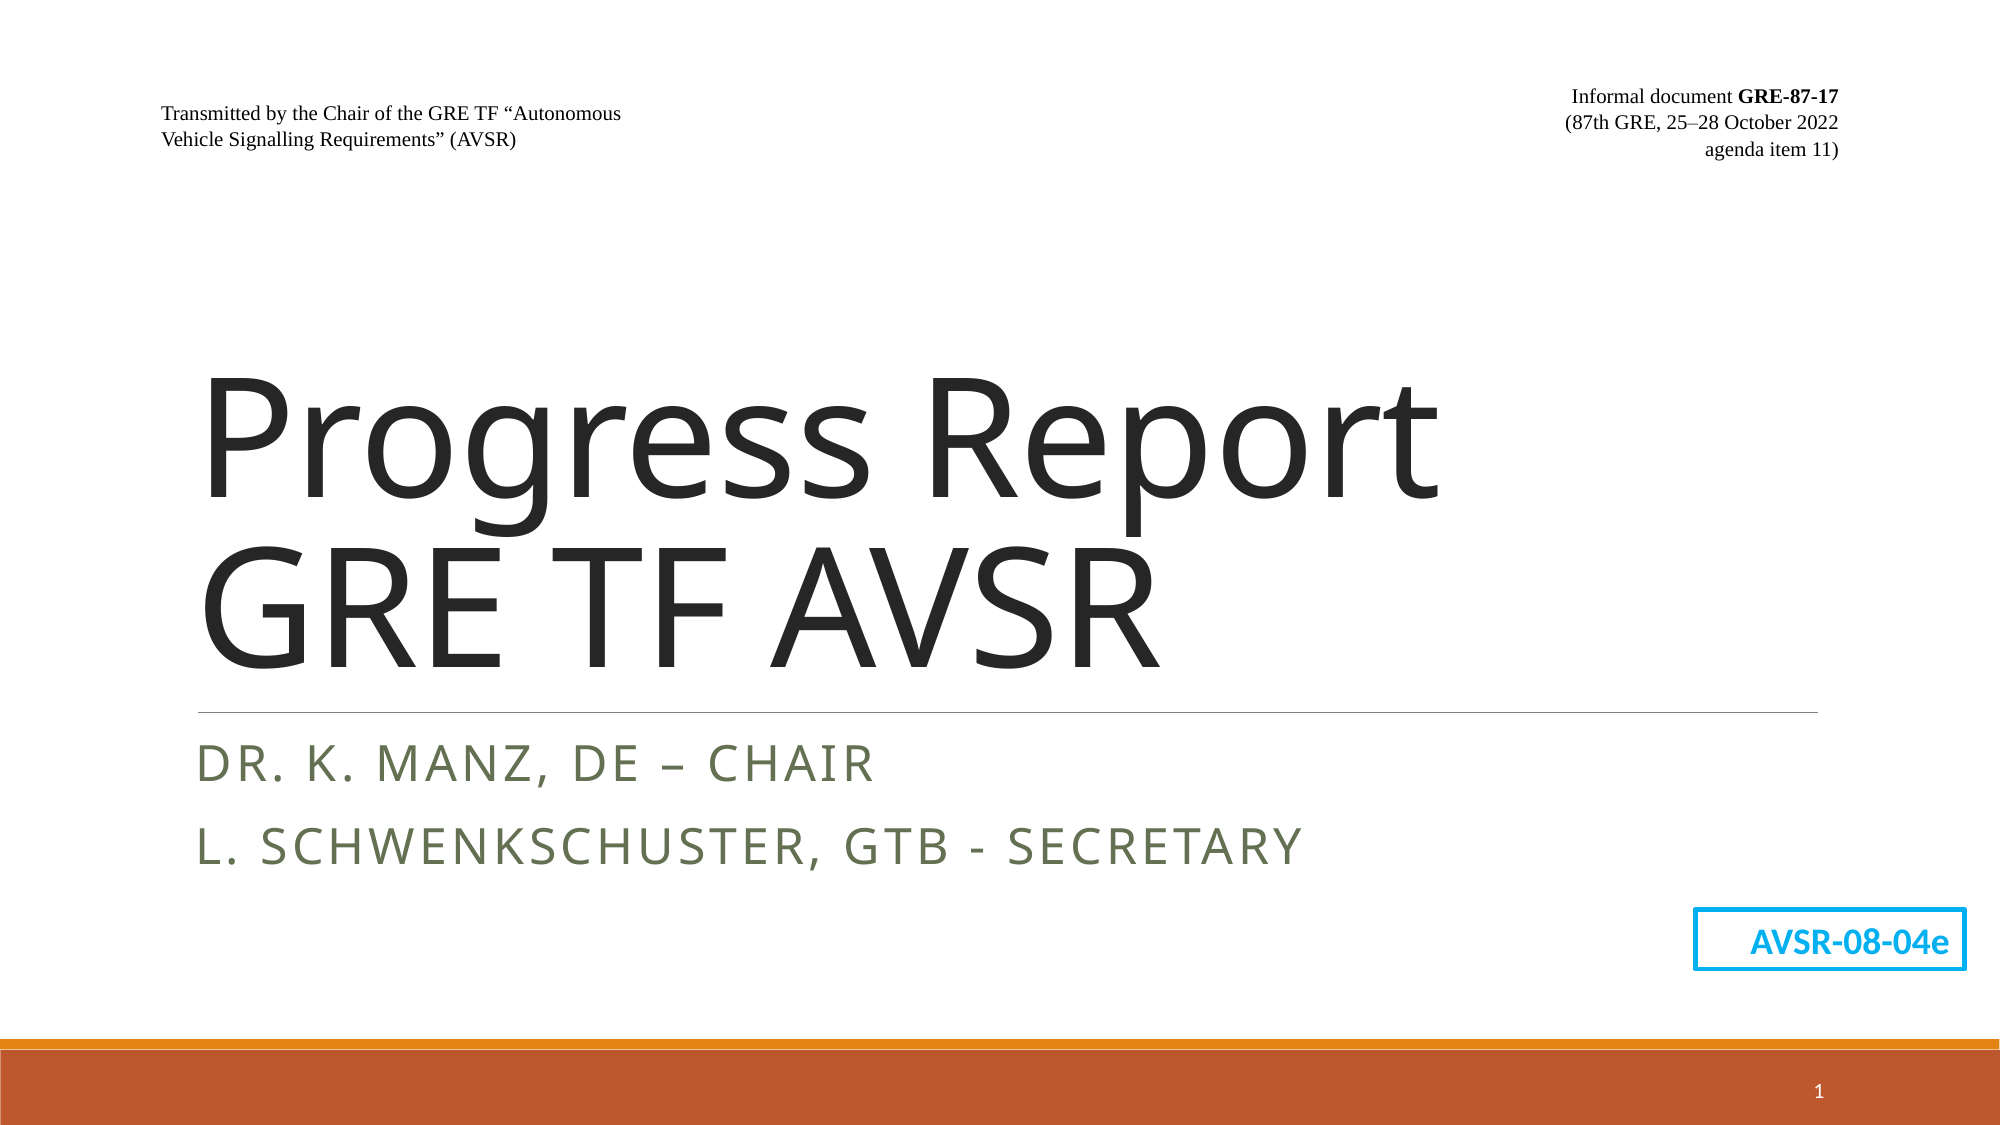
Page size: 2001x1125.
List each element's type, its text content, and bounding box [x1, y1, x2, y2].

table_header Transmitted by the Chair of the GRE TF “Autonomous Vehicle Signalling Requirements” (AVSR) [150, 81, 655, 168]
slide_number 1 [1624, 1059, 1840, 1120]
subtitle Dr. K. Manz, DE – Chair L. Schwenkschuster, GTB - Secretary [180, 730, 1831, 919]
text_box AVSR-08-04e [1695, 909, 1965, 970]
title Progress Report GRE TF AVSR [180, 168, 1830, 710]
table_header Informal document GRE-87-17 (87th GRE, 25–28 October 2022 agenda item 11) [655, 81, 1850, 168]
